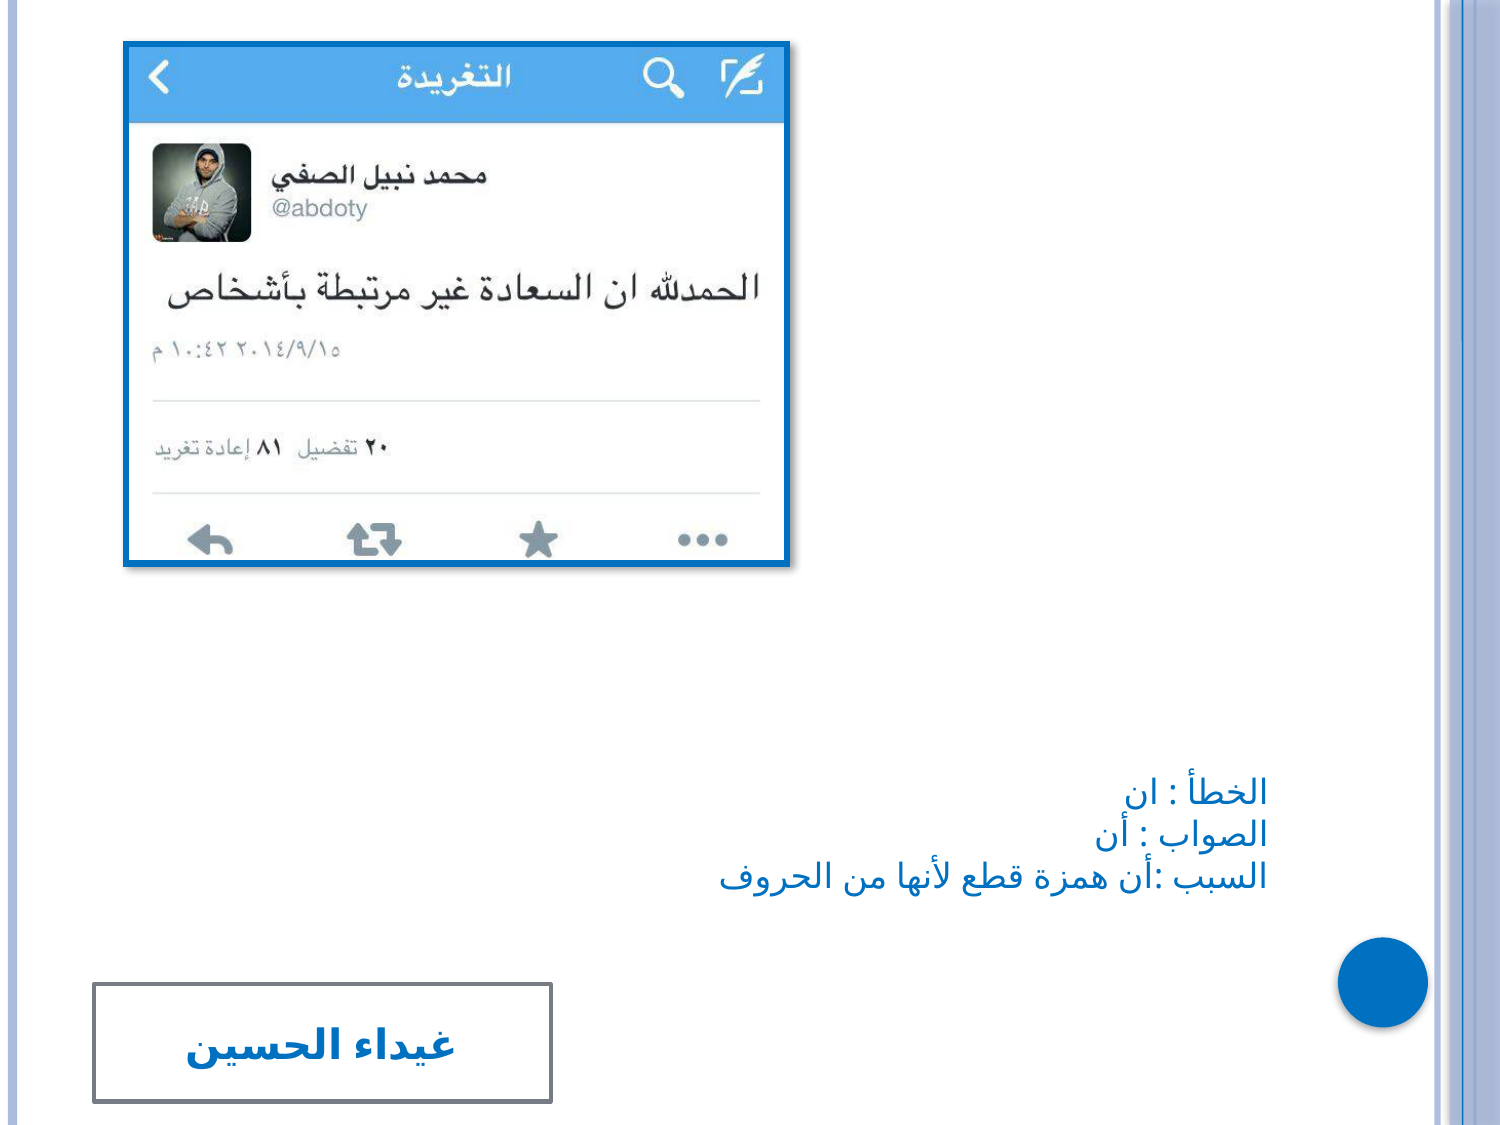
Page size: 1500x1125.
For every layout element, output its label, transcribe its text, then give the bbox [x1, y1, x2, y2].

title الخطأ : ان الصواب : أن السبب :أن همزة قطع لأنها من الحروف [58, 761, 1284, 950]
picture [128, 46, 785, 561]
text_box غيداء الحسين [92, 982, 553, 1104]
